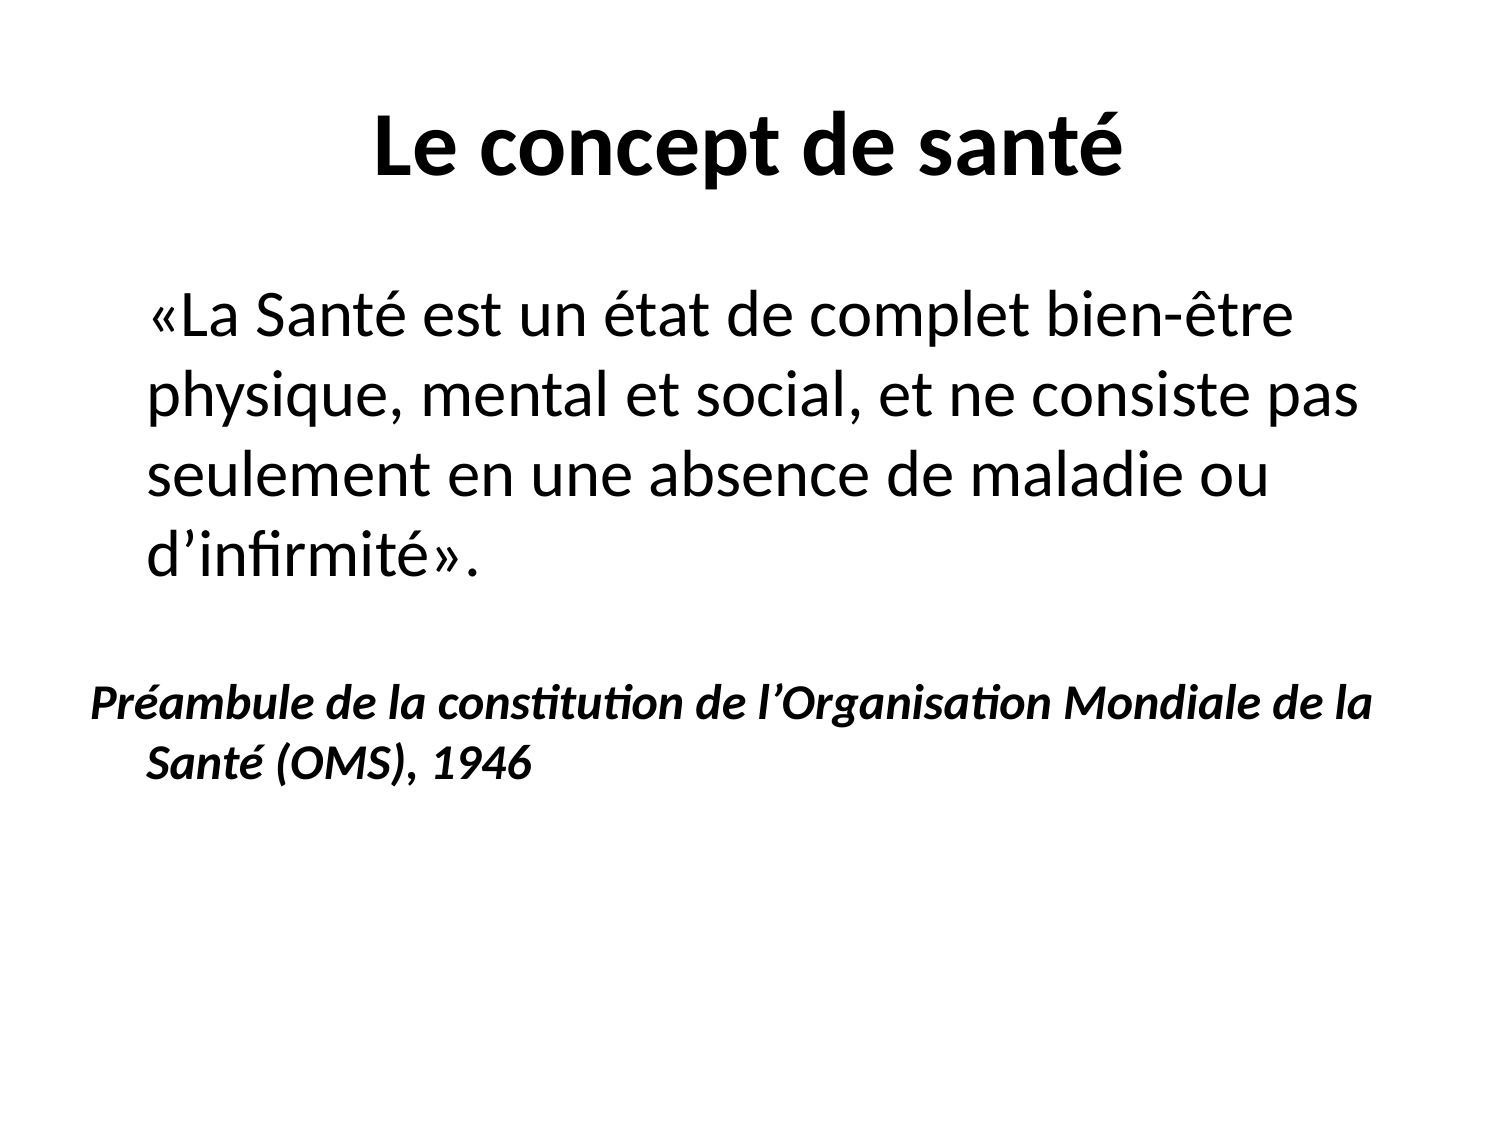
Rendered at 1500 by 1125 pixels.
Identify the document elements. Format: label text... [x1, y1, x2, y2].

title Le concept de santé [75, 45, 1425, 233]
list «La Santé est un état de complet bien-être physique, mental et social, et ne consiste pas seulement en une absence de maladie ou d’infirmité». Préambule de la constitution de l’Organisation Mondiale de la Santé (OMS), 1946 [75, 262, 1425, 1005]
